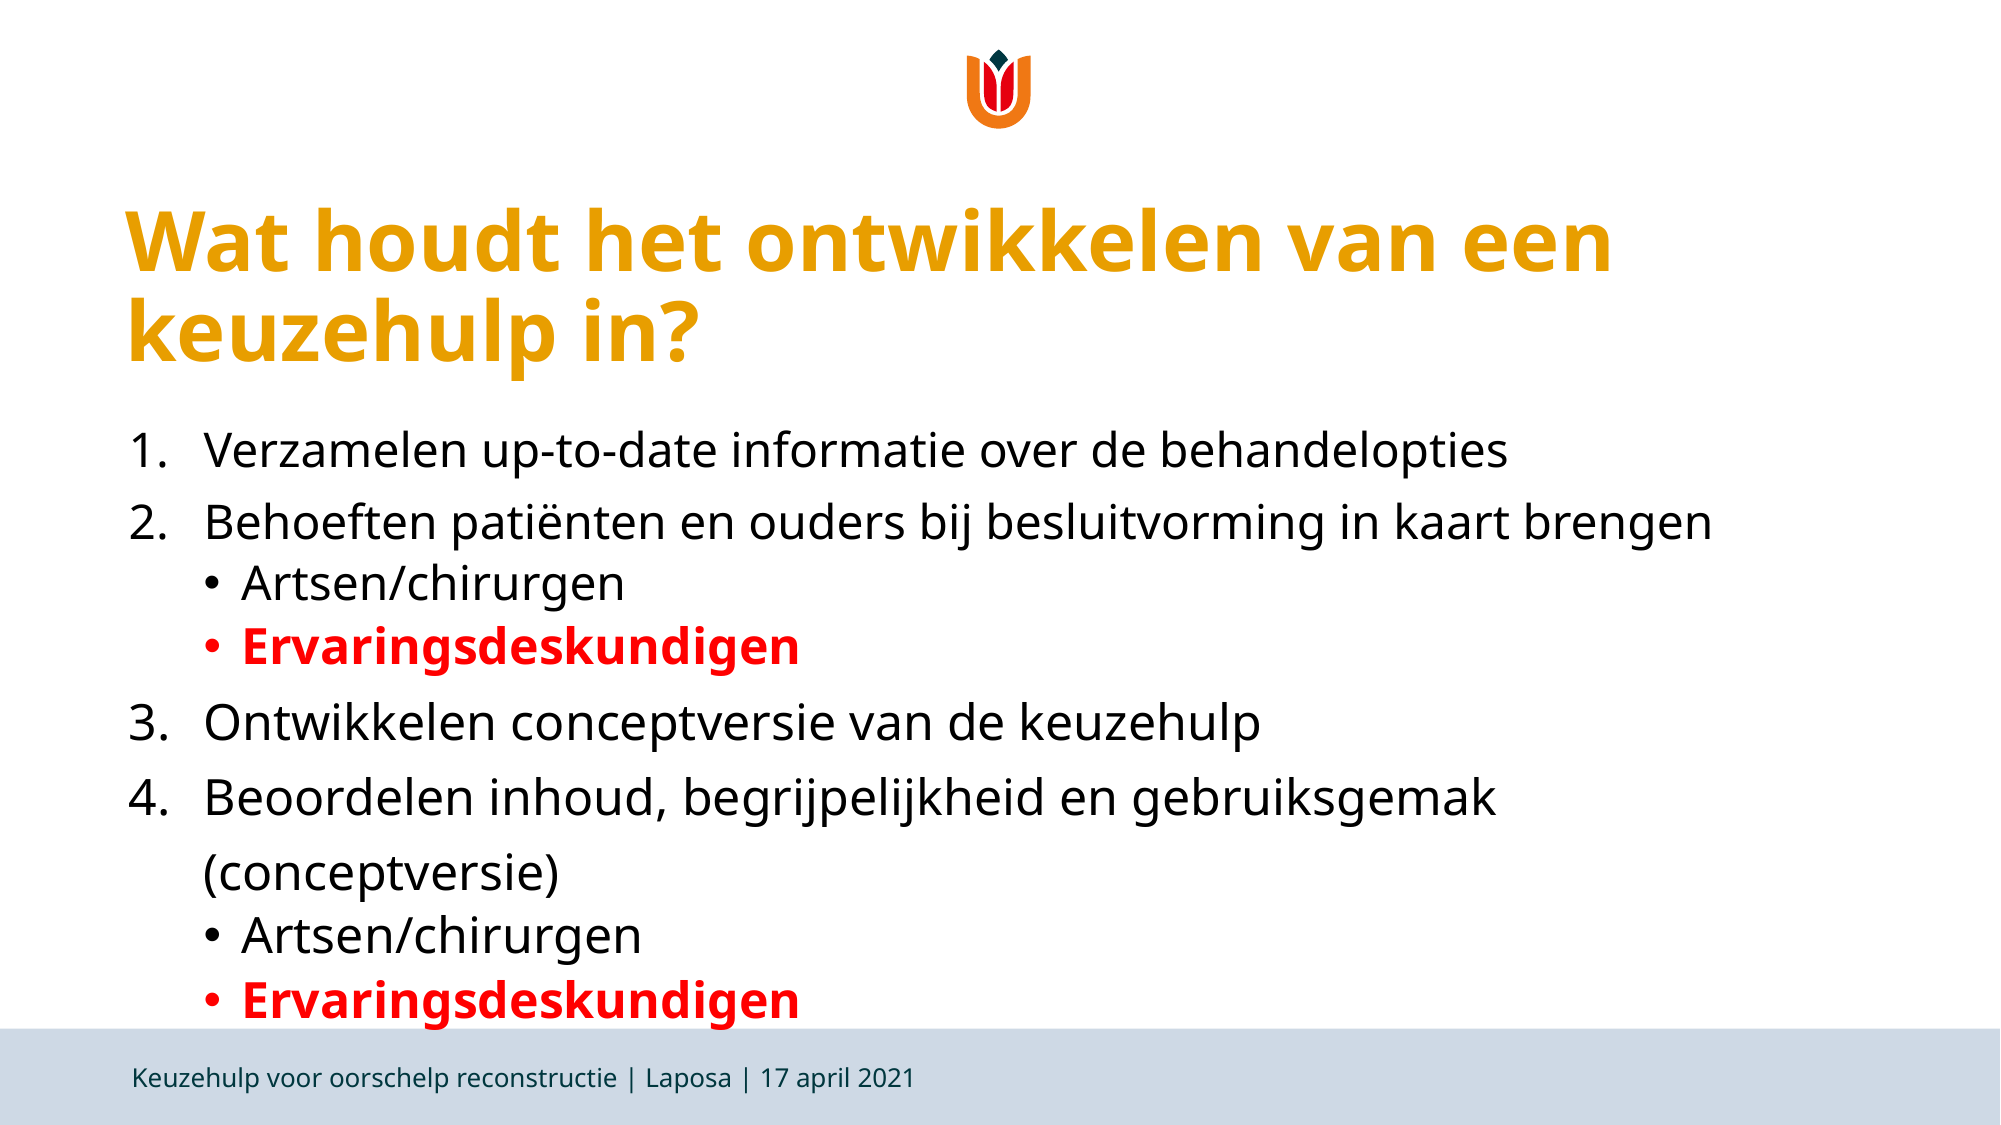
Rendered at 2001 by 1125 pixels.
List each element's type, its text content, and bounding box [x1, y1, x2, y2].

title Wat houdt het ontwikkelen van een keuzehulp in? [110, 180, 1877, 398]
list Verzamelen up-to-date informatie over de behandelopties Behoeften patiënten en ouders bij besluitvorming in kaart brengen Artsen/chirurgen Ervaringsdeskundigen Ontwikkelen conceptversie van de keuzehulp Beoordelen inhoud, begrijpelijkheid en gebruiksgemak (conceptversie) Artsen/chirurgen Ervaringsdeskundigen [113, 397, 1877, 1014]
footer Keuzehulp voor oorschelp reconstructie | Laposa | 17 april 2021 [116, 1046, 1131, 1107]
